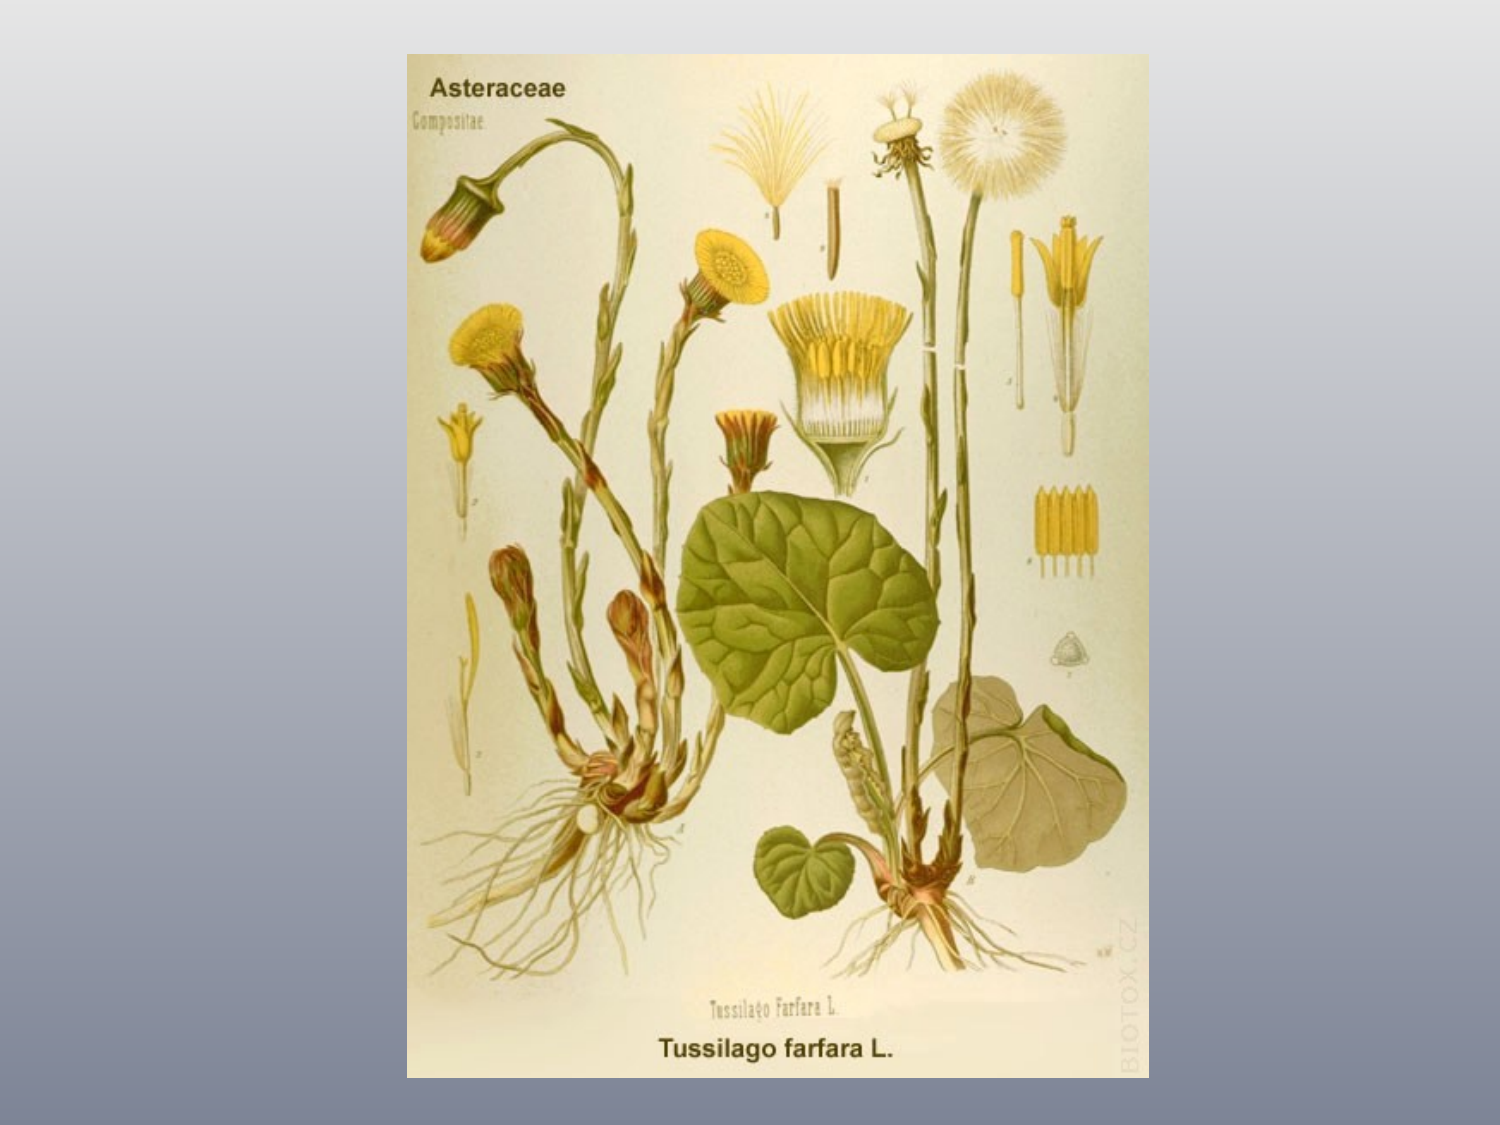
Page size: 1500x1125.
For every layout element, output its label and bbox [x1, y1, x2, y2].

list [407, 54, 1150, 1078]
